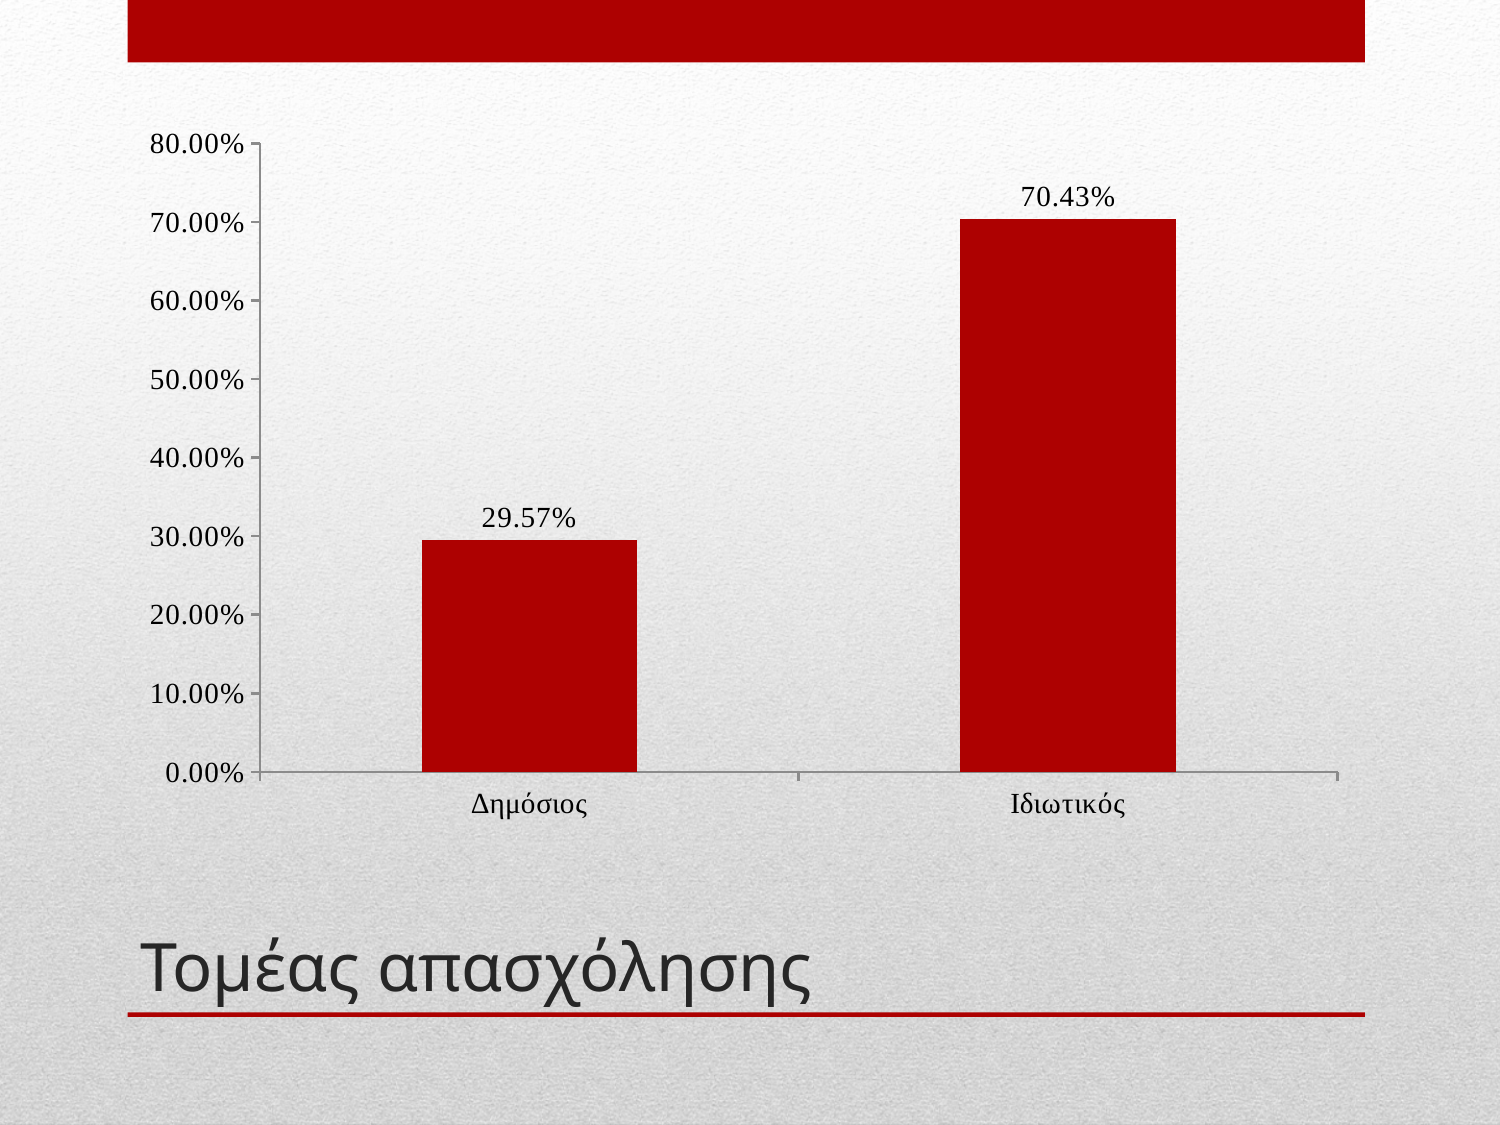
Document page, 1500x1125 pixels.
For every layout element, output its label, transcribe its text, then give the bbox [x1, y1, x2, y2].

chart [124, 111, 1364, 835]
title Τομέας απασχόλησης [125, 846, 1238, 1013]
